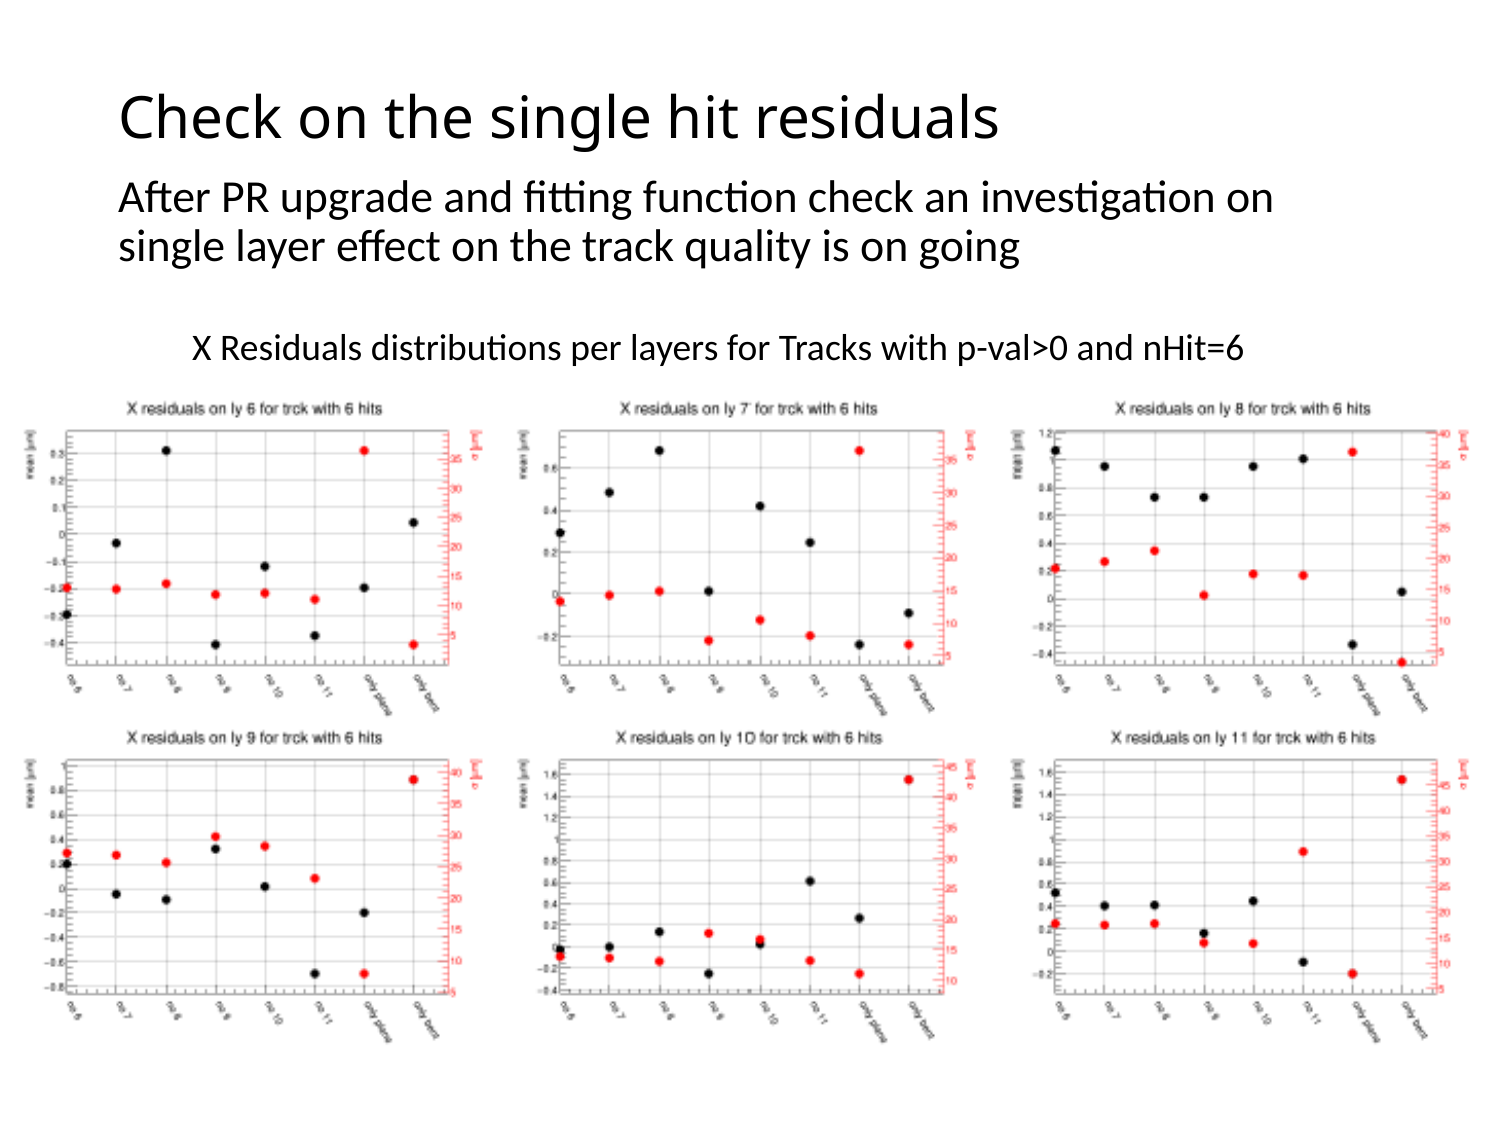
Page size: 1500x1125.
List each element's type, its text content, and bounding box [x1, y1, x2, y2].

picture [0, 385, 1500, 1076]
title Check on the single hit residuals [103, 59, 1397, 165]
text_box X Residuals distributions per layers for Tracks with p-val>0 and nHit=6 [177, 315, 1323, 376]
list After PR upgrade and fitting function check an investigation on single layer effect on the track quality is on going [103, 165, 1397, 307]
